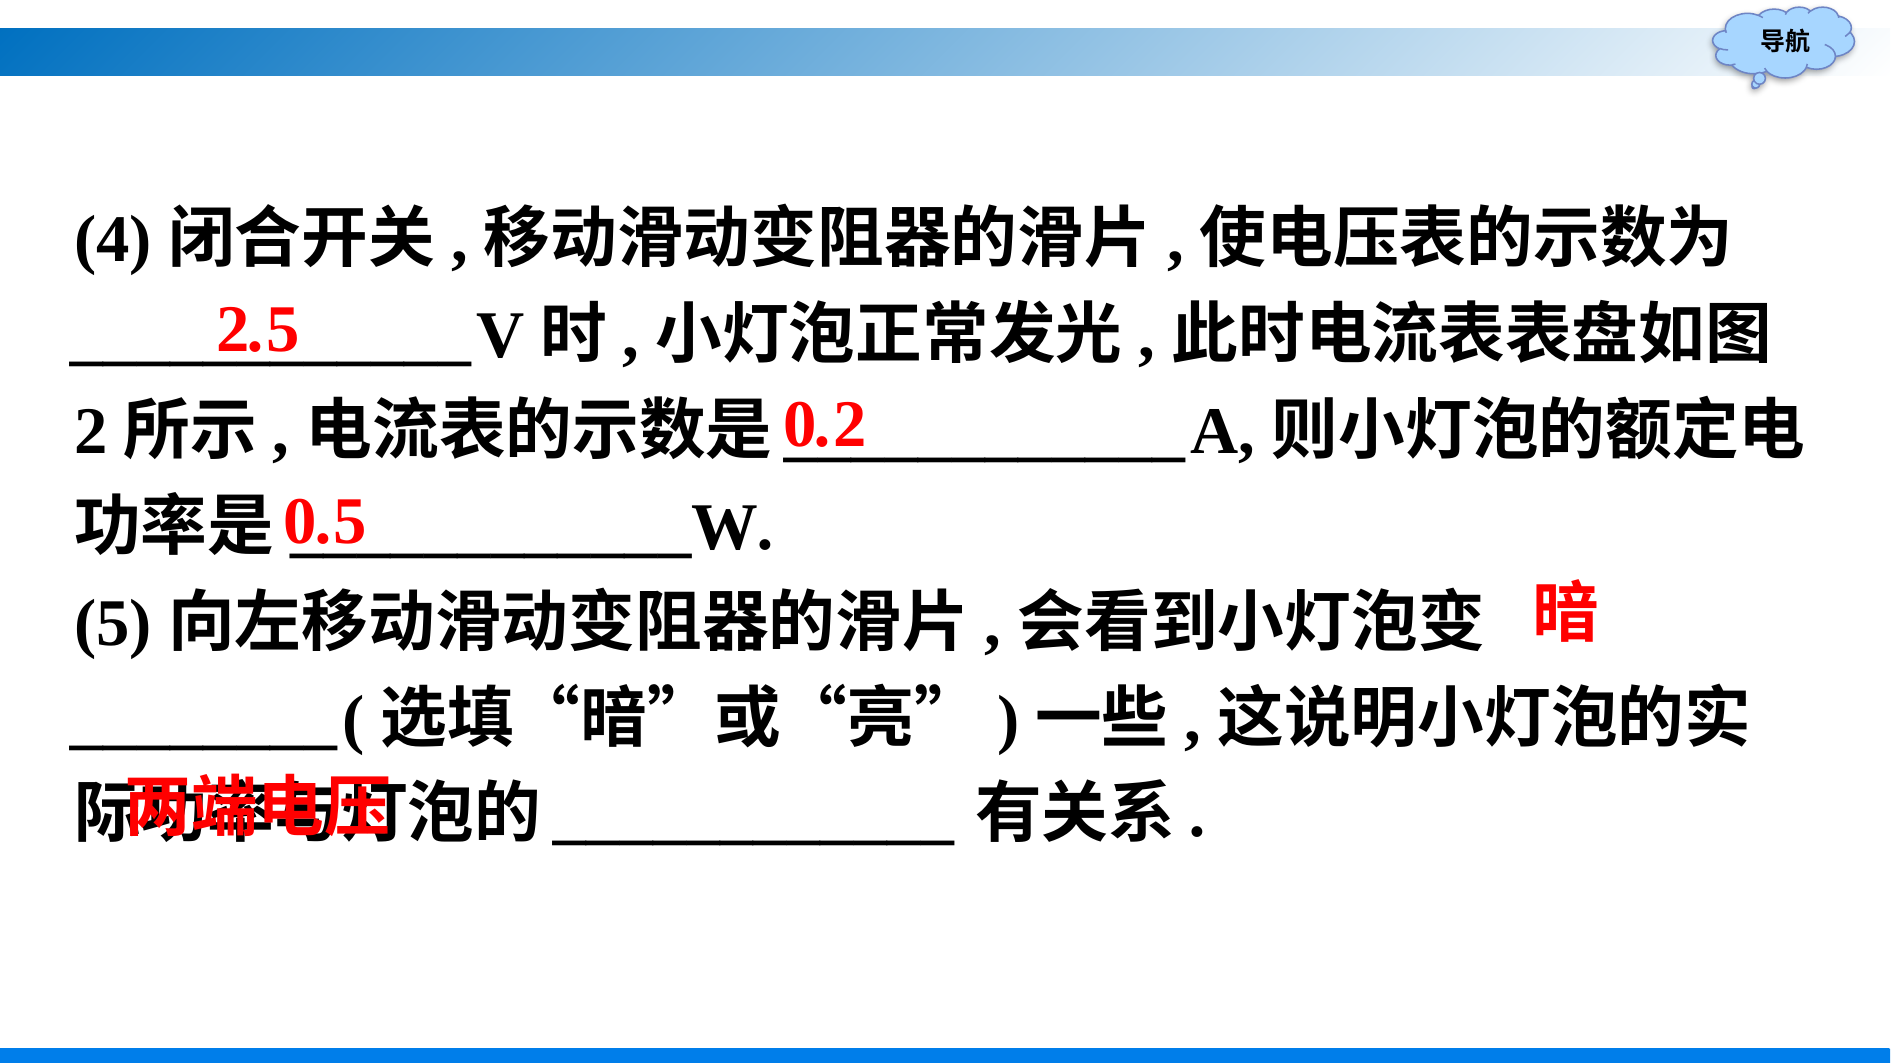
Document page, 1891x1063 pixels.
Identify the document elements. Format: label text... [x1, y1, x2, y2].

text_box 0.5 [268, 469, 383, 565]
text_box (4)闭合开关,移动滑动变阻器的滑片,使电压表的示数为____________V时,小灯泡正常发光,此时电流表表盘如图2所示,电流表的示数是____________A,则小灯泡的额定电功率是____________W. (5)向左移动滑动变阻器的滑片,会看到小灯泡变________(选填“暗”或“亮”)一些,这说明小灯泡的实际功率与灯泡的____________有关系. [59, 171, 1833, 858]
text_box 0.2 [768, 372, 882, 468]
text_box 2.5 [201, 276, 315, 372]
text_box 暗 [1517, 562, 1614, 658]
text_box 两端电压 [109, 756, 407, 851]
